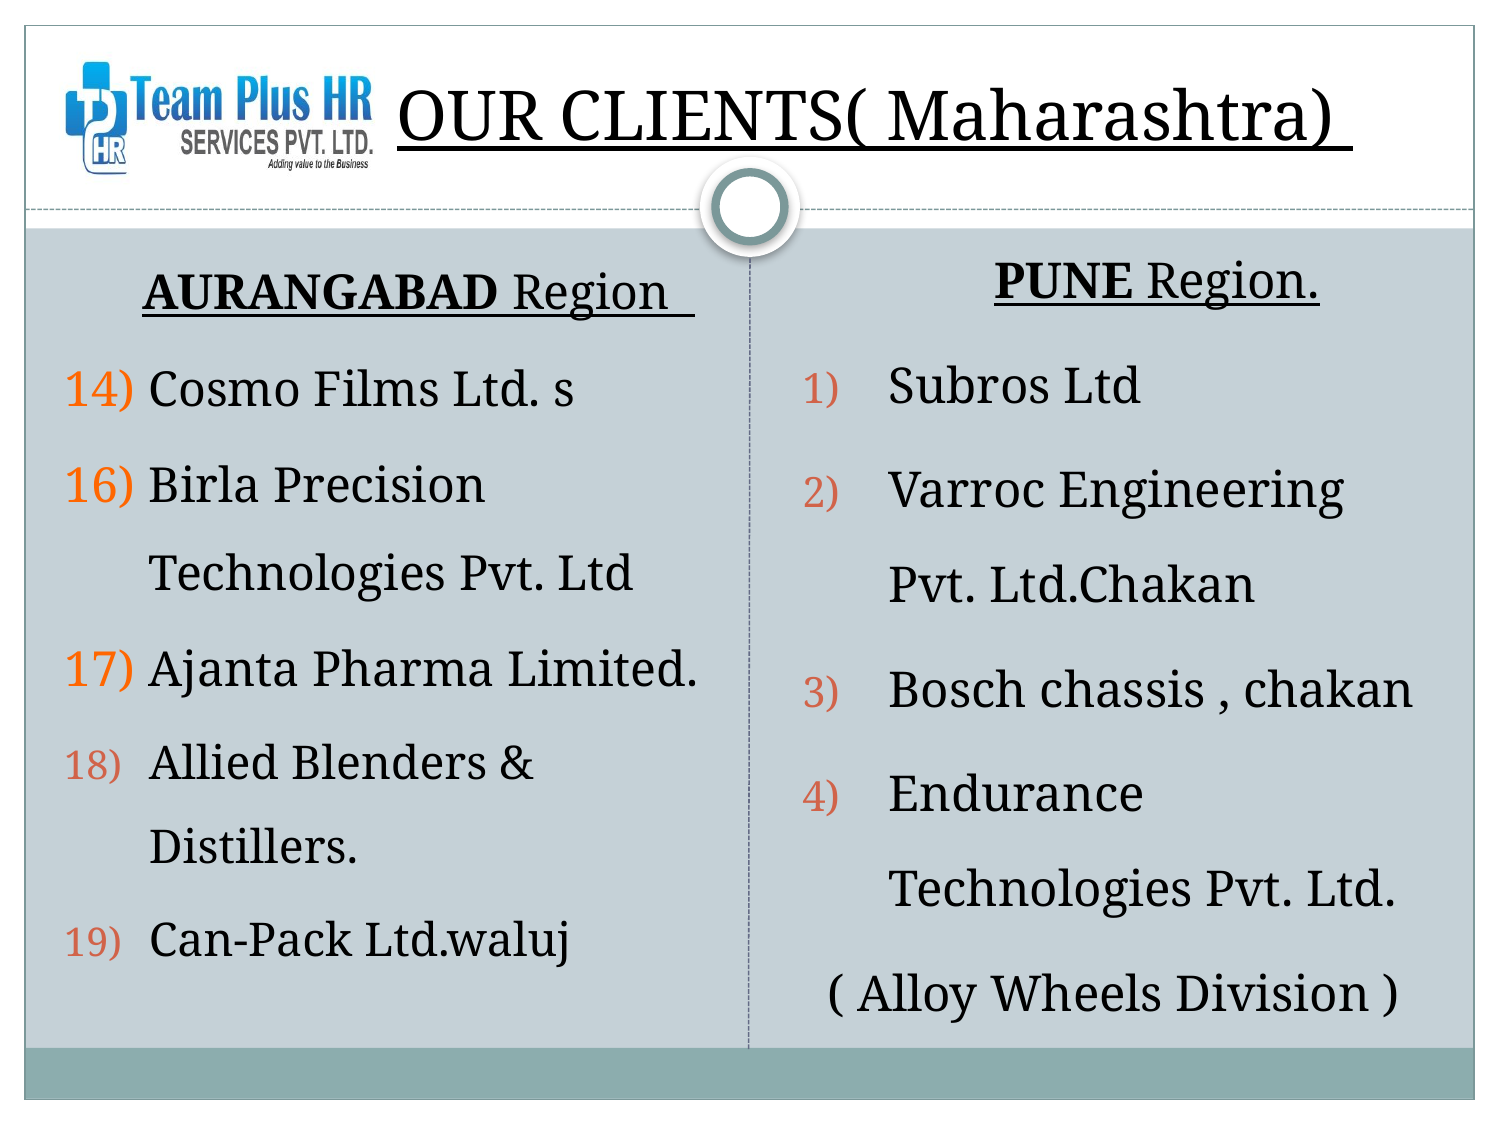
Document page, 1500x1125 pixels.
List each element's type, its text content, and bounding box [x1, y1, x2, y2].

picture [49, 37, 388, 195]
list AURANGABAD Region 14) Cosmo Films Ltd. s 16) Birla Precision Technologies Pvt. Ltd 17) Ajanta Pharma Limited. Allied Blenders & Distillers. Can-Pack Ltd.waluj [49, 224, 725, 1038]
title OUR CLIENTS( Maharashtra) [389, 37, 1500, 162]
list PUNE Region. Subros Ltd Varroc Engineering Pvt. Ltd.Chakan Bosch chassis , chakan Endurance Technologies Pvt. Ltd. ( Alloy Wheels Division ) [787, 212, 1450, 1038]
